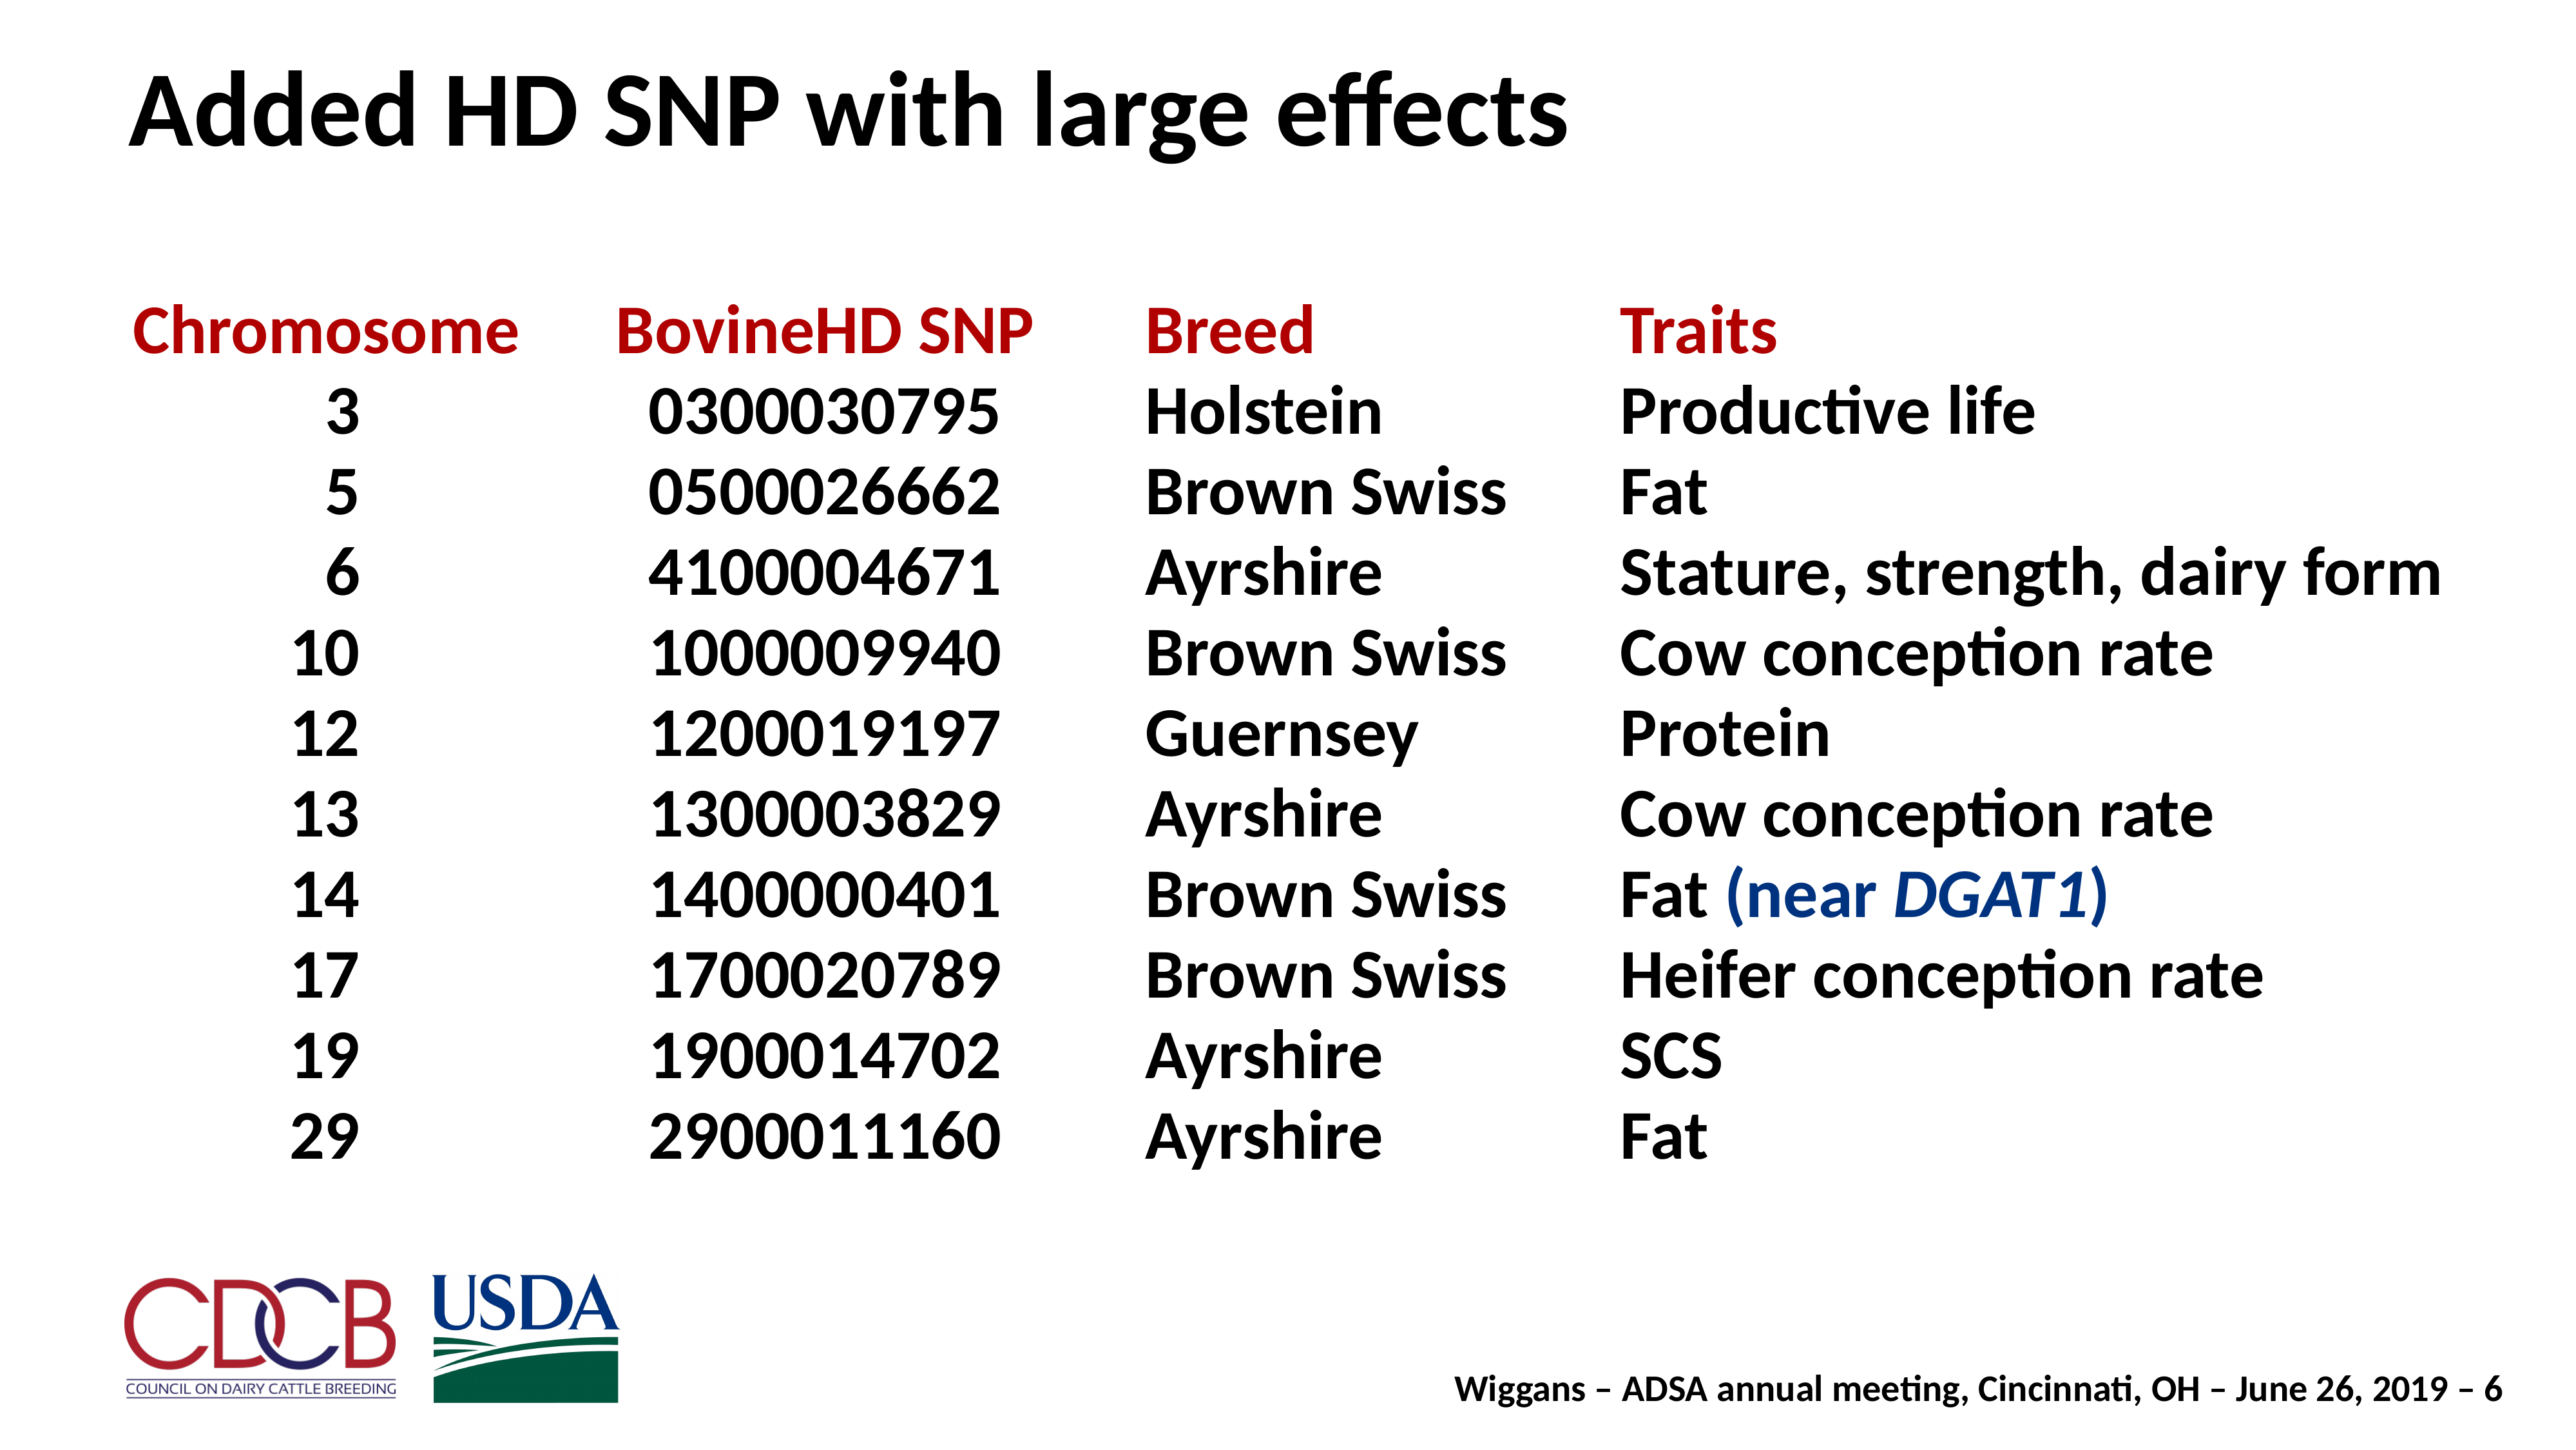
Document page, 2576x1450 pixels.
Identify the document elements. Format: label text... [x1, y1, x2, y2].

table_cell 1400000401 [524, 855, 1146, 935]
table_cell 0300030795 [524, 371, 1146, 451]
table_cell 1200019197 [524, 693, 1146, 773]
table_cell Fat (near DGAT1) [1620, 855, 2445, 935]
table_cell 1900014702 [524, 1016, 1146, 1096]
title Added HD SNP with large effects [128, 38, 2446, 169]
table_cell 29 [128, 1096, 524, 1177]
table_cell Ayrshire [1146, 773, 1620, 855]
table_cell Stature, strength, dairy form [1620, 532, 2445, 612]
table_header Traits [1620, 290, 2445, 371]
table_cell 2900011160 [524, 1096, 1146, 1177]
table_cell Cow conception rate [1620, 612, 2445, 693]
table_cell Cow conception rate [1620, 773, 2445, 855]
table_header Chromosome [128, 290, 524, 371]
table_cell 5 [128, 451, 524, 532]
table_cell 19 [128, 1016, 524, 1096]
table_cell Ayrshire [1146, 532, 1620, 612]
table_cell Brown Swiss [1146, 855, 1620, 935]
picture [120, 1274, 400, 1403]
table_cell Brown Swiss [1146, 451, 1620, 532]
table_header Breed [1146, 290, 1620, 371]
table_cell 10 [128, 612, 524, 693]
table_cell 14 [128, 855, 524, 935]
table_cell Brown Swiss [1146, 935, 1620, 1016]
table_cell 3 [128, 371, 524, 451]
table_cell Ayrshire [1146, 1096, 1620, 1177]
table_cell Guernsey [1146, 693, 1620, 773]
table_cell 6 [128, 532, 524, 612]
picture [432, 1273, 620, 1403]
table_cell 0500026662 [524, 451, 1146, 532]
table_cell 4100004671 [524, 532, 1146, 612]
table_header BovineHD SNP [524, 290, 1146, 371]
table_cell Brown Swiss [1146, 612, 1620, 693]
table_cell 1300003829 [524, 773, 1146, 855]
table_cell 1000009940 [524, 612, 1146, 693]
table_cell Fat [1620, 451, 2445, 532]
table_cell 1700020789 [524, 935, 1146, 1016]
table_cell Ayrshire [1146, 1016, 1620, 1096]
table_cell Protein [1620, 693, 2445, 773]
table_cell 12 [128, 693, 524, 773]
table_cell Heifer conception rate [1620, 935, 2445, 1016]
table_cell Holstein [1146, 371, 1620, 451]
table_cell SCS [1620, 1016, 2445, 1096]
table_cell 13 [128, 773, 524, 855]
table_cell Fat [1620, 1096, 2445, 1177]
table_cell 17 [128, 935, 524, 1016]
table_cell Productive life [1620, 371, 2445, 451]
